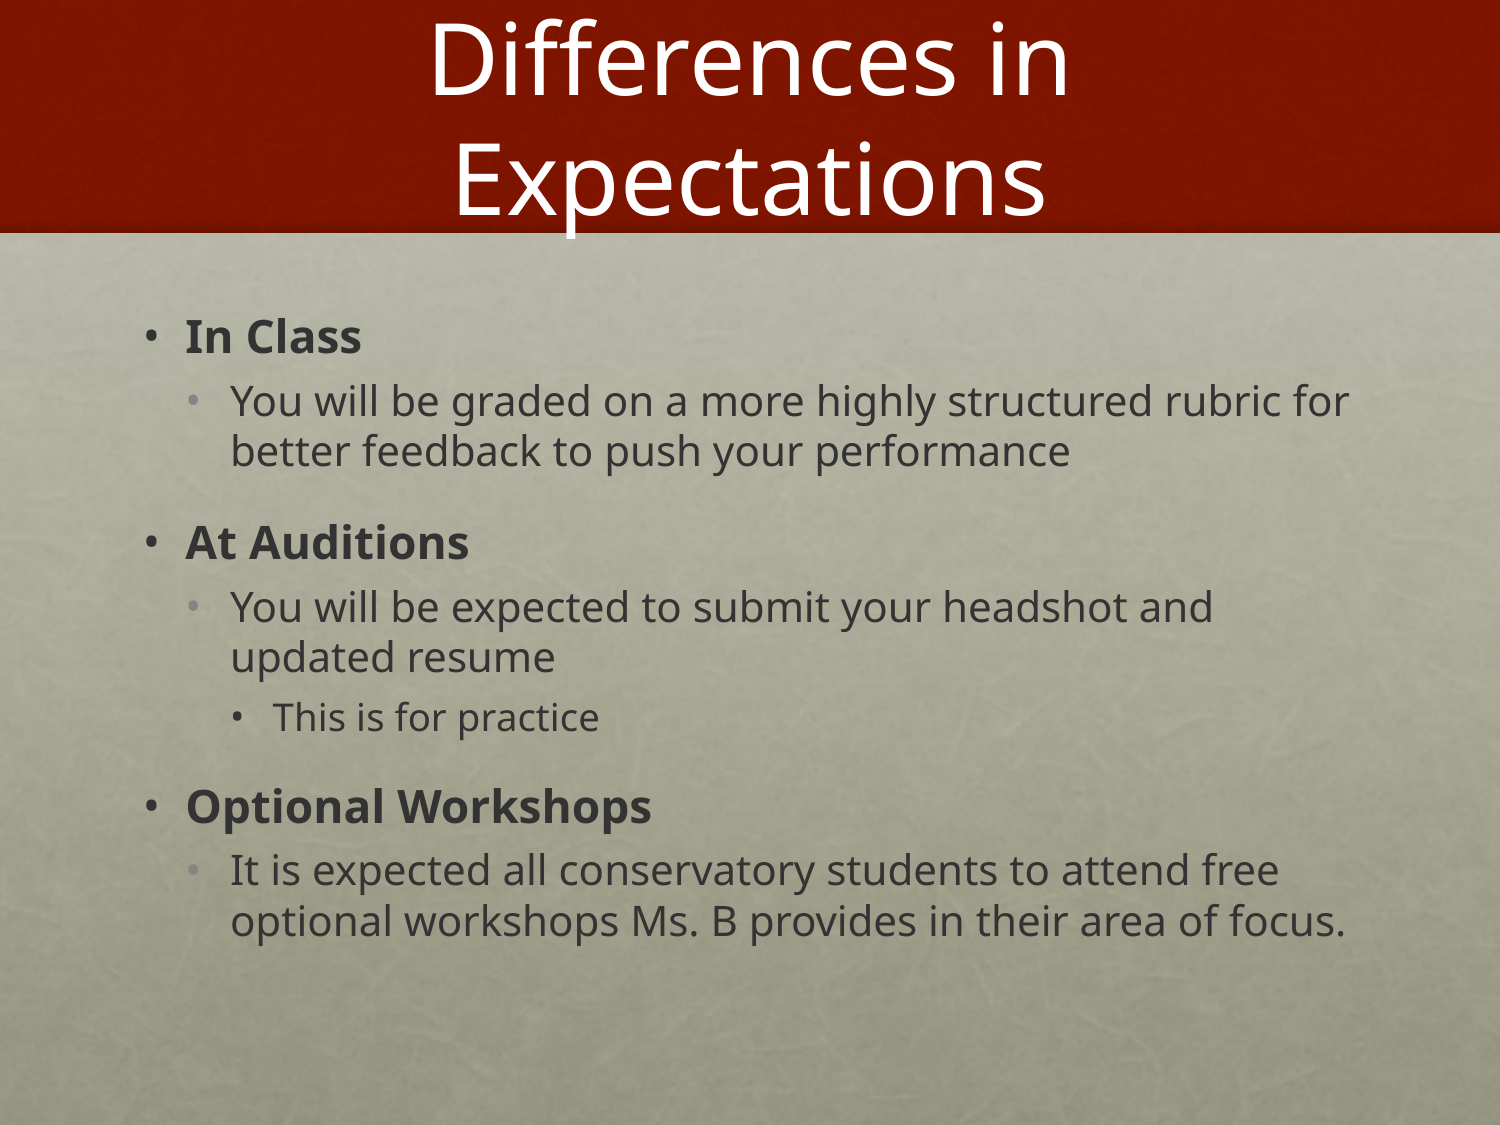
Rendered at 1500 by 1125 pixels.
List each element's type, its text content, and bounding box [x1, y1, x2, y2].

picture [0, 214, 1500, 1125]
title Differences in Expectations [127, 10, 1372, 221]
list In Class You will be graded on a more highly structured rubric for better feedback to push your performance At Auditions You will be expected to submit your headshot and updated resume This is for practice Optional Workshops It is expected all conservatory students to attend free optional workshops Ms. B provides in their area of focus. [127, 299, 1372, 1005]
